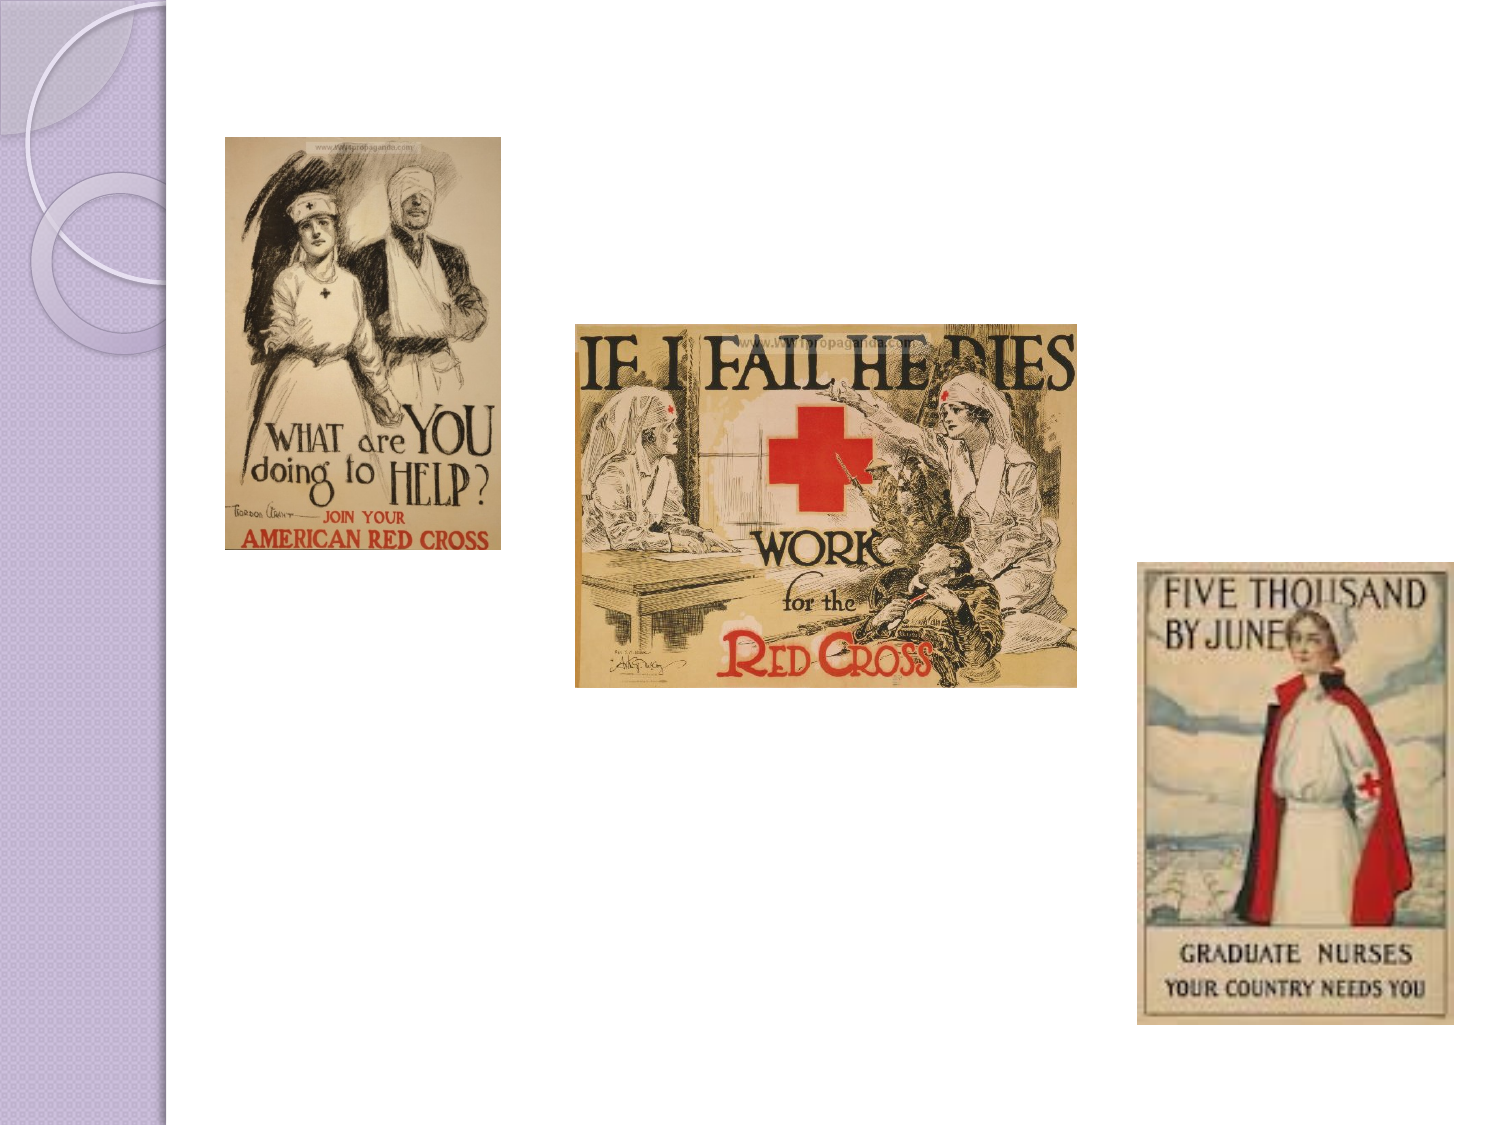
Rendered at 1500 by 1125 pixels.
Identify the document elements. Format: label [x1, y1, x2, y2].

list [1137, 562, 1454, 1026]
picture [574, 324, 1077, 688]
picture [224, 137, 502, 551]
text_box [25, 0, 495, 170]
